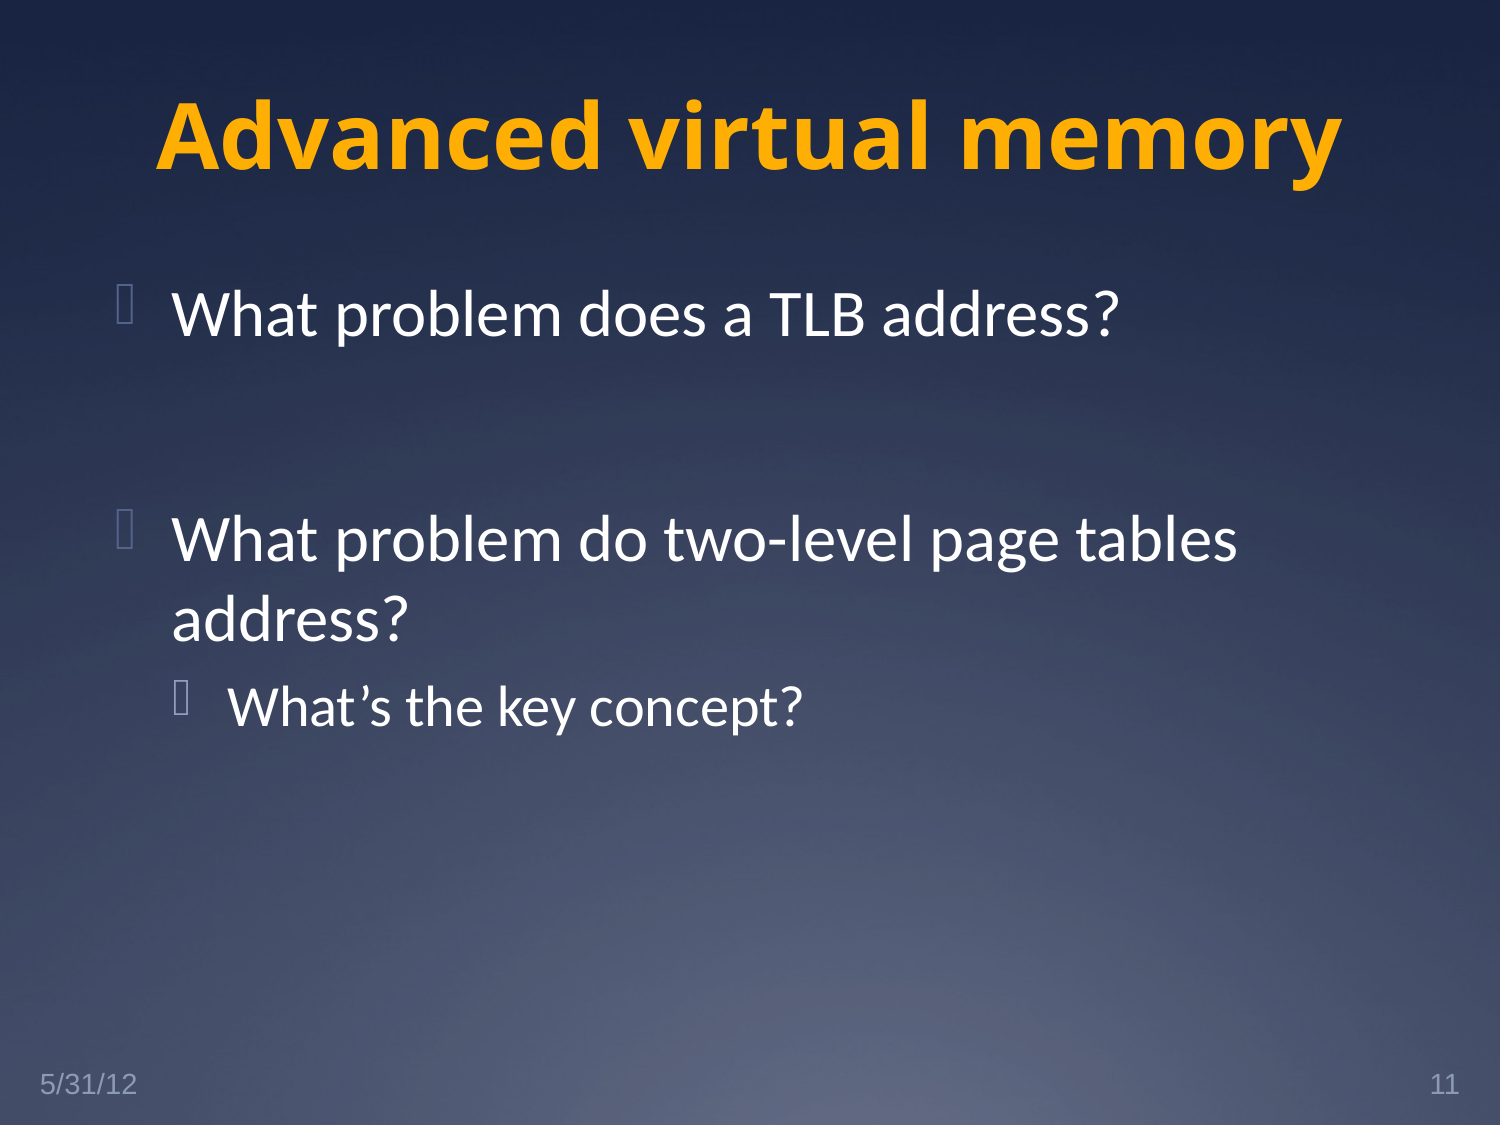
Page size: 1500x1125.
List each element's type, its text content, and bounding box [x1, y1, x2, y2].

slide_number 11 [1374, 1052, 1475, 1113]
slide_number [24, 1052, 288, 1113]
title Advanced virtual memory [37, 70, 1463, 200]
list What problem does a TLB address? What problem do two-level page tables address? What’s the key concept? [99, 262, 1400, 1005]
